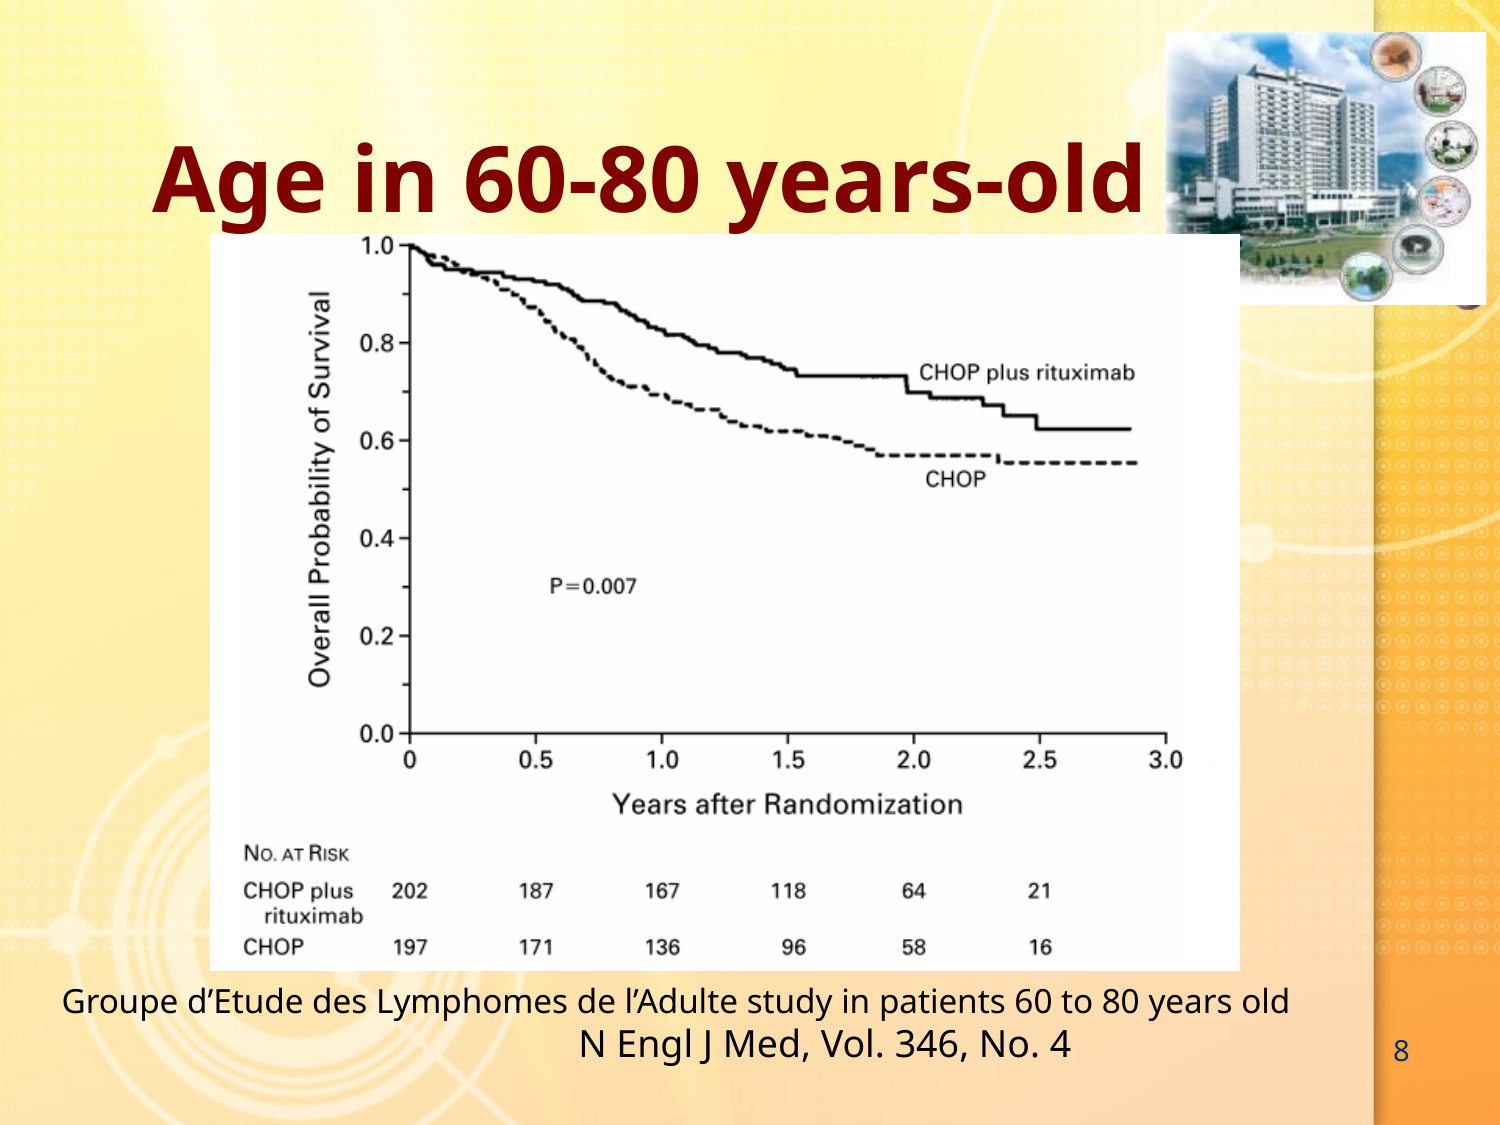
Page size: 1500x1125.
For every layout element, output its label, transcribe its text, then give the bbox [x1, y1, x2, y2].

title Age in 60-80 years-old [23, 81, 1302, 270]
picture [0, 0, 1500, 1125]
text_box Groupe d’Etude des Lymphomes de l’Adulte study in patients 60 to 80 years old N Engl J Med, Vol. 346, No. 4 [46, 972, 1500, 1118]
